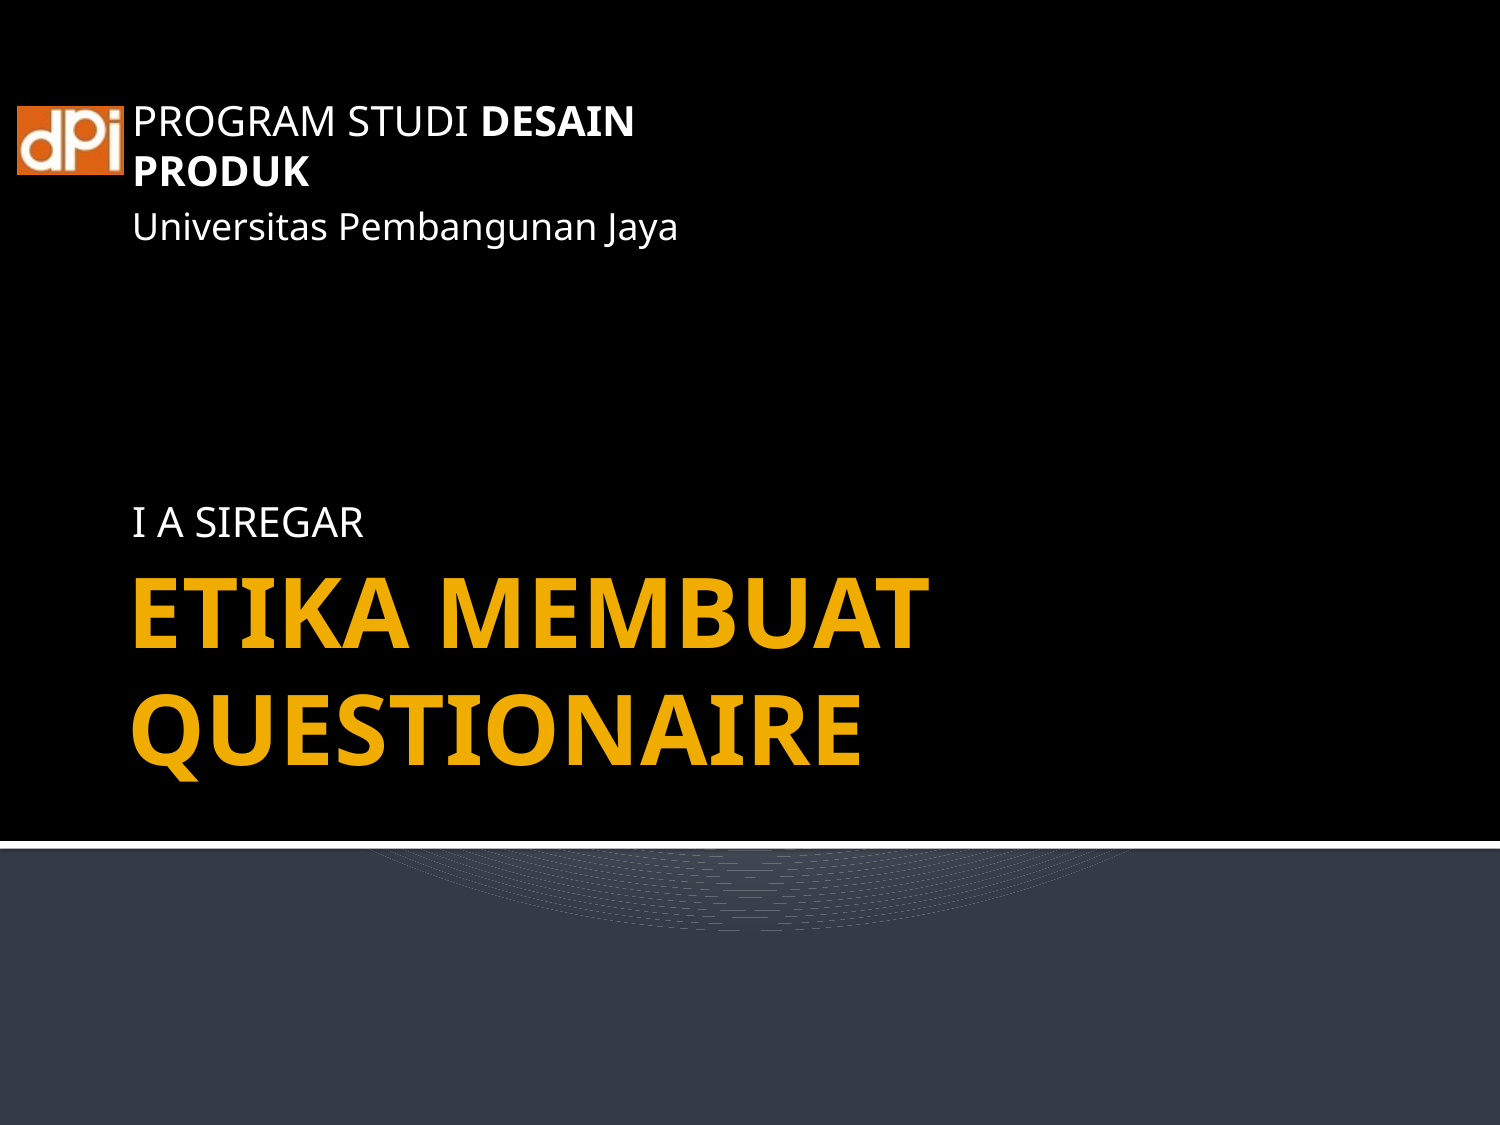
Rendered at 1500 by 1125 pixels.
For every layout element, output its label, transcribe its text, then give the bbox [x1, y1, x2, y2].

subtitle I A SIREGAR [112, 299, 1438, 546]
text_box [17, 87, 755, 257]
title ETIKA MEMBUAT QUESTIONAIRE [112, 550, 1438, 825]
